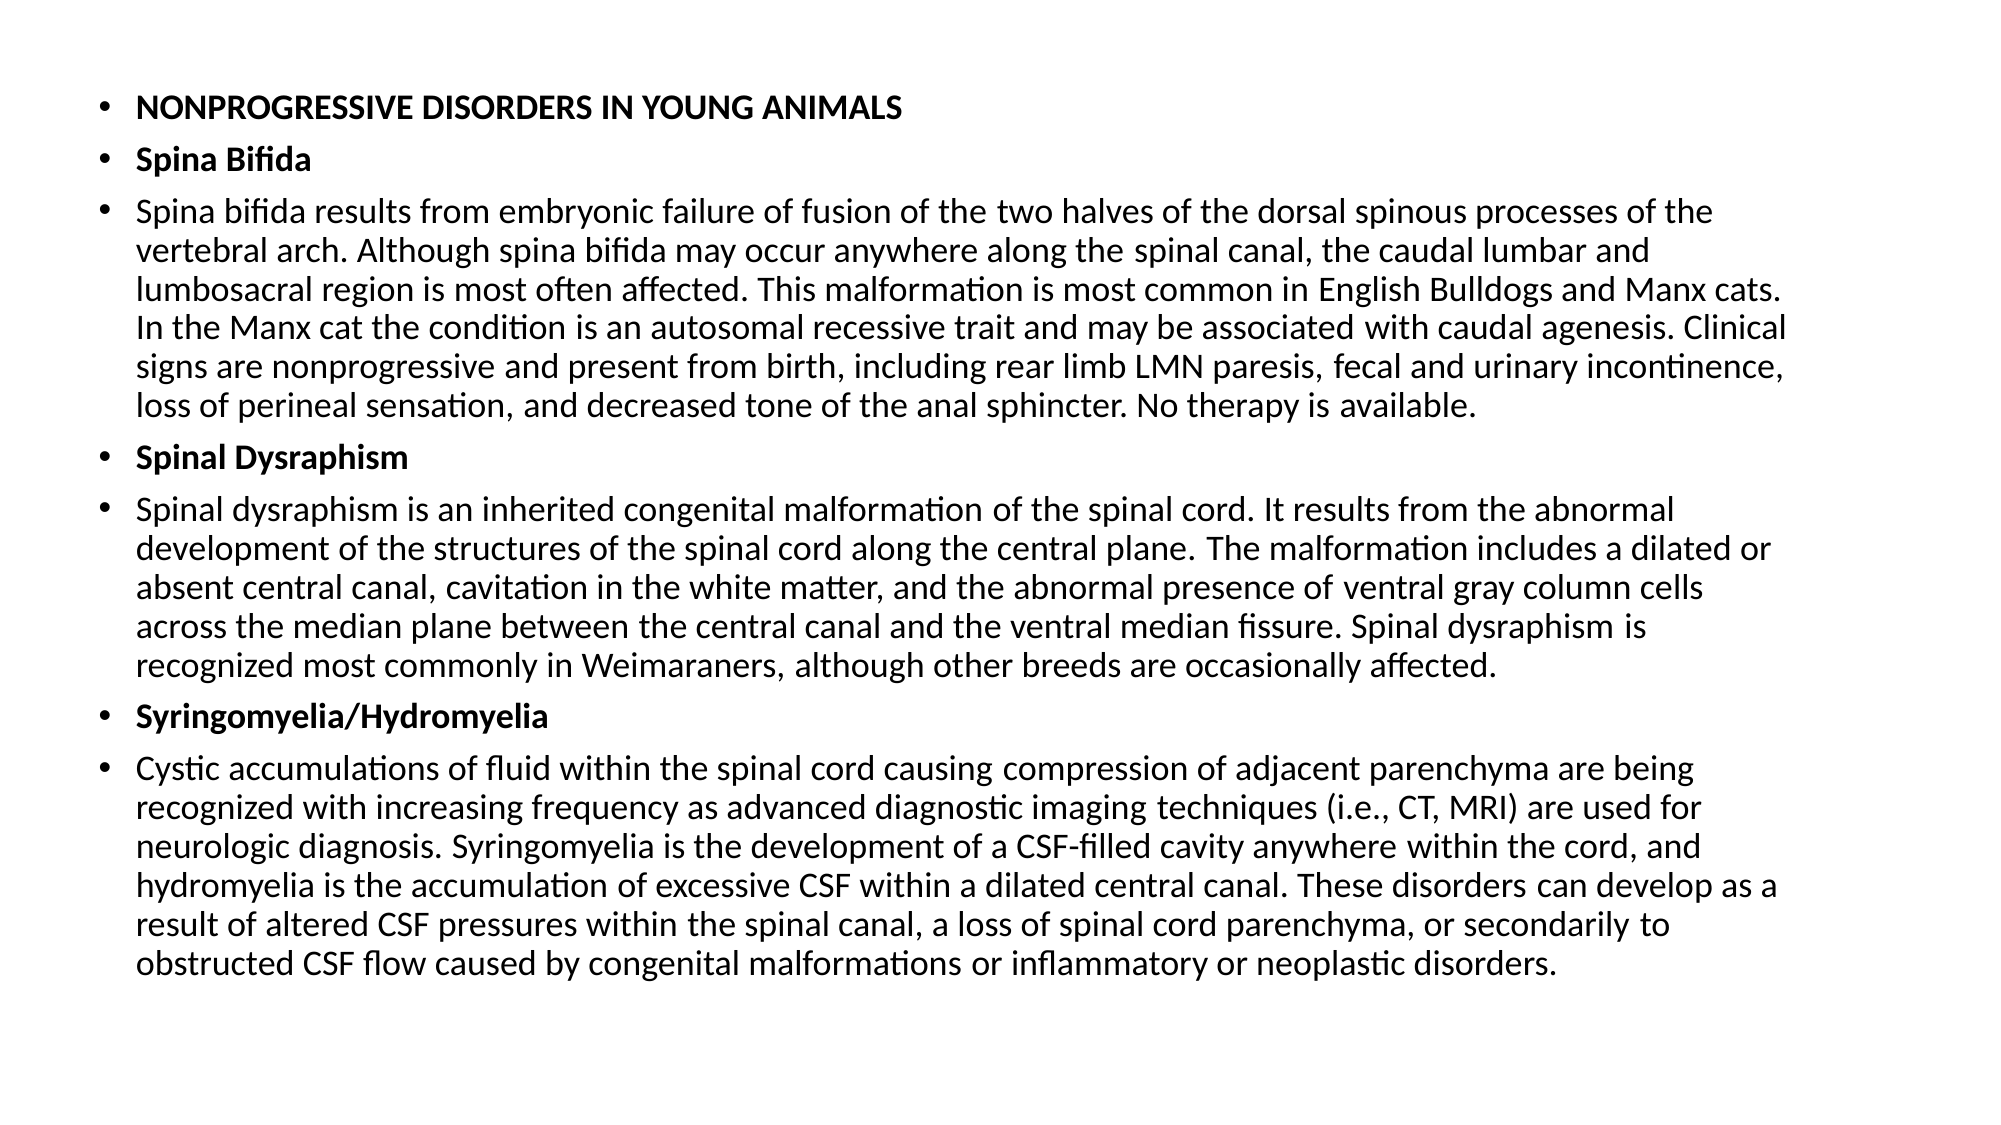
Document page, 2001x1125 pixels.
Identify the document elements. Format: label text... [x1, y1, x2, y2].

list NONPROGRESSIVE DISORDERS IN YOUNG ANIMALS Spina Bifida Spina bifida results from embryonic failure of fusion of the two halves of the dorsal spinous processes of the vertebral arch. Although spina bifida may occur anywhere along the spinal canal, the caudal lumbar and lumbosacral region is most often affected. This malformation is most common in English Bulldogs and Manx cats. In the Manx cat the condition is an autosomal recessive trait and may be associated with caudal agenesis. Clinical signs are nonprogressive and present from birth, including rear limb LMN paresis, fecal and urinary incontinence, loss of perineal sensation, and decreased tone of the anal sphincter. No therapy is available. Spinal Dysraphism Spinal dysraphism is an inherited congenital malformation of the spinal cord. It results from the abnormal development of the structures of the spinal cord along the central plane. The malformation includes a dilated or absent central canal, cavitation in the white matter, and the abnormal presence of ventral gray column cells across the median plane between the central canal and the ventral median fissure. Spinal dysraphism is recognized most commonly in Weimaraners, although other breeds are occasionally affected. Syringomyelia/Hydromyelia Cystic accumulations of fluid within the spinal cord causing compression of adjacent parenchyma are being recognized with increasing frequency as advanced diagnostic imaging techniques (i.e., CT, MRI) are used for neurologic diagnosis. Syringomyelia is the development of a CSF-filled cavity anywhere within the cord, and hydromyelia is the accumulation of excessive CSF within a dilated central canal. These disorders can develop as a result of altered CSF pressures within the spinal canal, a loss of spinal cord parenchyma, or secondarily to obstructed CSF flow caused by congenital malformations or inflammatory or neoplastic disorders. [83, 81, 1809, 1013]
